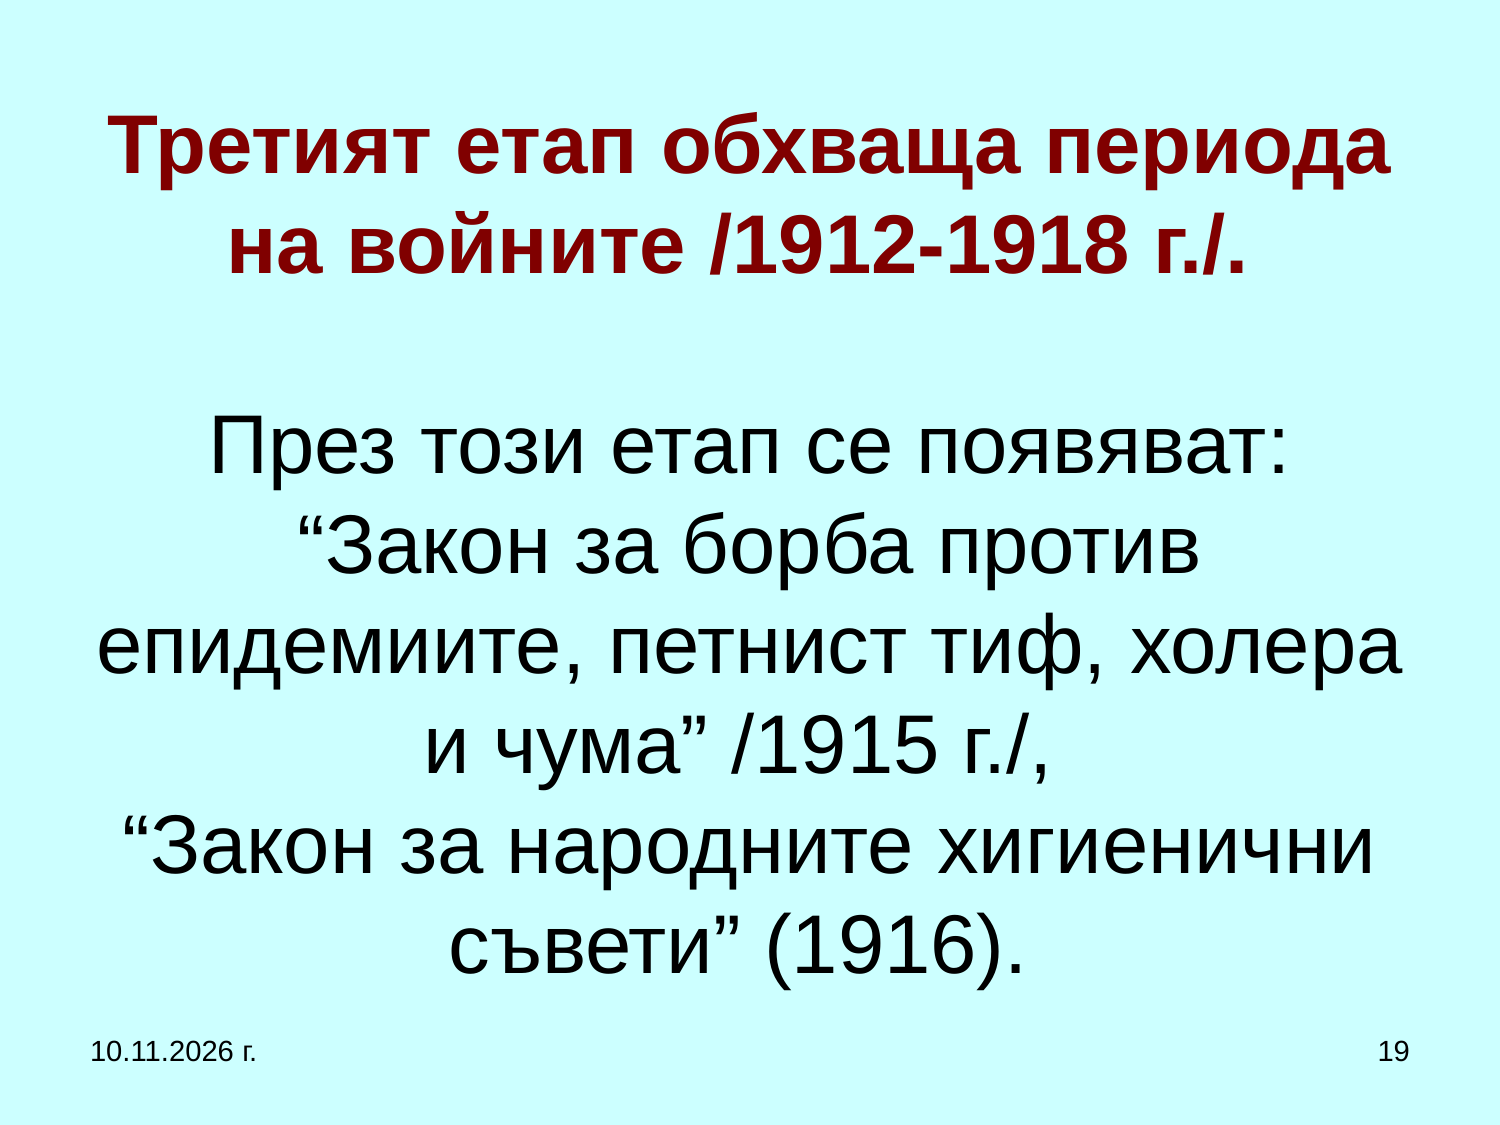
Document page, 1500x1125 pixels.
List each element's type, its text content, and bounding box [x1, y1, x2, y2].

title Третият етап обхваща периода на войните /1912-1918 г./. През този етап се появяват: “Закон за борба против епидемиите, петнист тиф, холера и чума” /1915 г./, “Закон за народните хигиенични съвети” (1916). [75, 45, 1425, 1035]
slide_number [75, 1024, 425, 1103]
slide_number 19 [1074, 1024, 1425, 1103]
